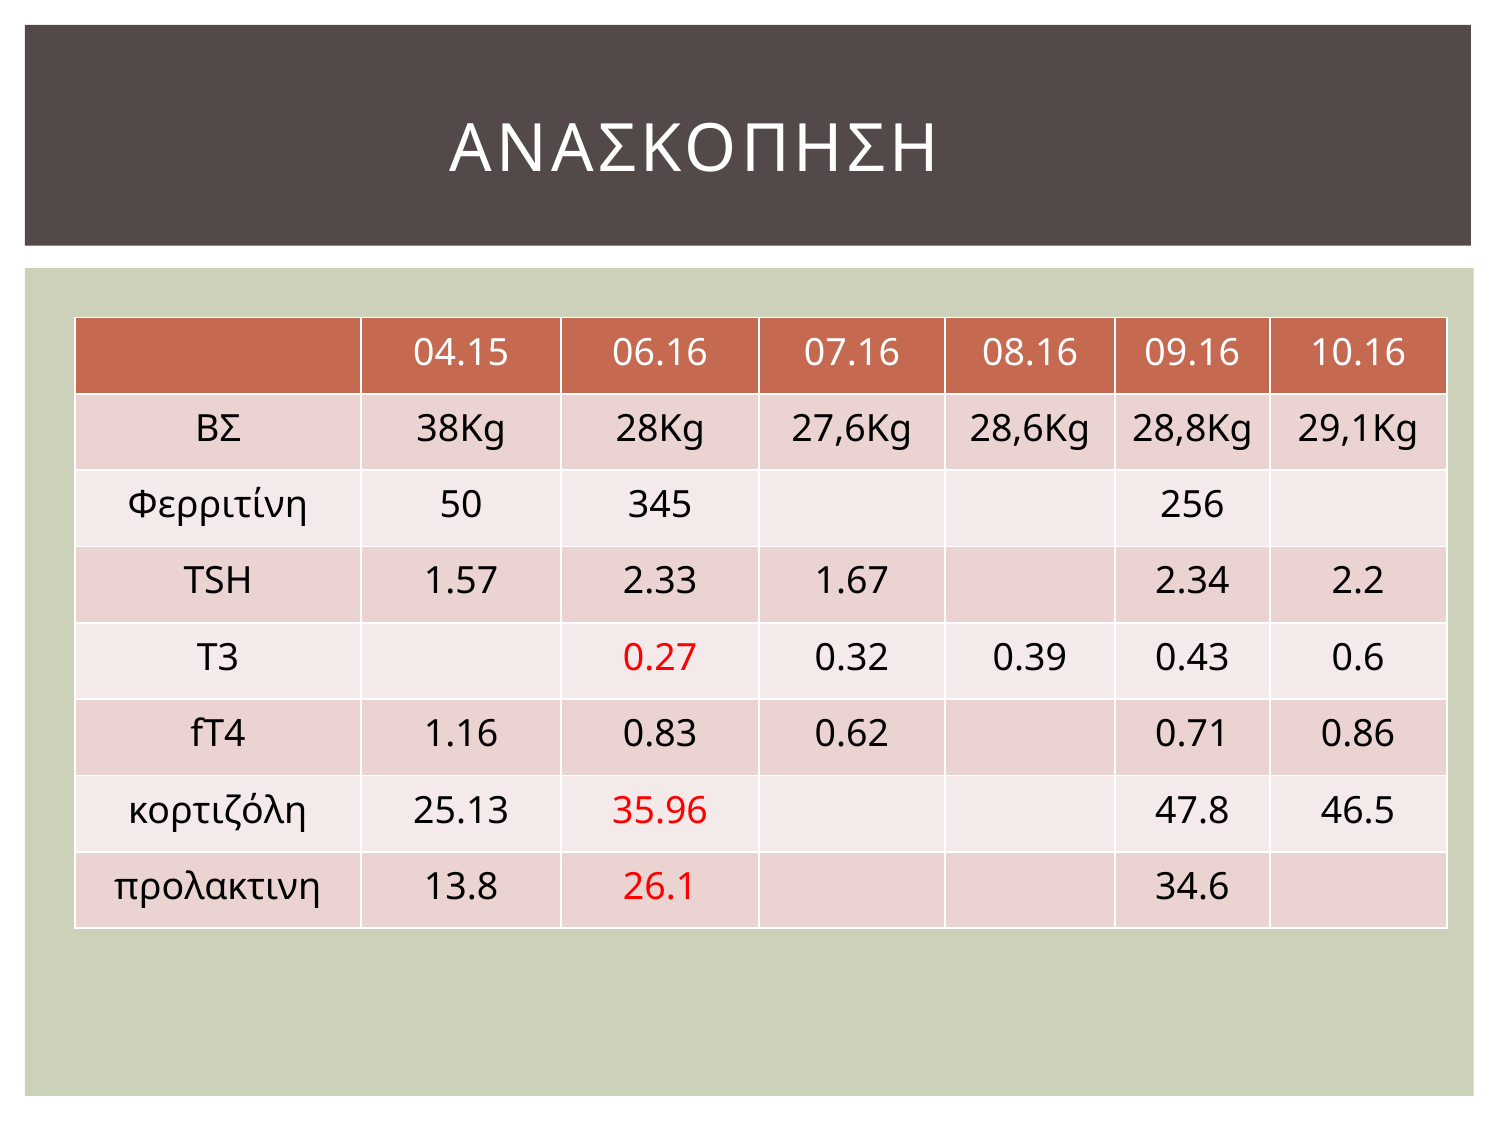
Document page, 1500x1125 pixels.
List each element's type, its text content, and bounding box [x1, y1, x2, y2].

table_cell Τ3 [76, 624, 360, 698]
table_cell 0.62 [760, 700, 944, 775]
table_cell [362, 624, 560, 698]
table_cell 47.8 [1116, 776, 1269, 851]
table_cell [946, 776, 1114, 851]
table_cell 28,8Kg [1116, 395, 1269, 469]
table_cell 29,1Kg [1271, 395, 1446, 469]
table_cell 1.67 [760, 547, 944, 622]
table_cell 0.27 [562, 624, 758, 698]
table_header 07.16 [760, 318, 944, 393]
table_cell 1.16 [362, 700, 560, 775]
table_cell 50 [362, 471, 560, 546]
table_cell 0.43 [1116, 624, 1269, 698]
table_cell 38Kg [362, 395, 560, 469]
title ΑΝΑΣΚΟΠΗΣΗ [62, 58, 1438, 232]
table_cell 26.1 [562, 853, 758, 927]
table_cell 13.8 [362, 853, 560, 927]
table_cell 25.13 [362, 776, 560, 851]
table_cell προλακτινη [76, 853, 360, 927]
table_cell [946, 853, 1114, 927]
table_cell 27,6Kg [760, 395, 944, 469]
table_cell [946, 547, 1114, 622]
table_cell 0.39 [946, 624, 1114, 698]
table_cell 28,6Kg [946, 395, 1114, 469]
table_cell κορτιζόλη [76, 776, 360, 851]
table_header 04.15 [362, 318, 560, 393]
table_cell 0.71 [1116, 700, 1269, 775]
table_cell 1.57 [362, 547, 560, 622]
table_header 06.16 [562, 318, 758, 393]
table_cell [760, 776, 944, 851]
table_cell [946, 700, 1114, 775]
table_cell 28Kg [562, 395, 758, 469]
table_cell [760, 471, 944, 546]
table_cell [760, 853, 944, 927]
table_header 09.16 [1116, 318, 1269, 393]
table_cell fT4 [76, 700, 360, 775]
table_cell 256 [1116, 471, 1269, 546]
table_cell 345 [562, 471, 758, 546]
table_header 08.16 [946, 318, 1114, 393]
table_cell 34.6 [1116, 853, 1269, 927]
table_cell 35.96 [562, 776, 758, 851]
table_cell 0.32 [760, 624, 944, 698]
table_cell 0.86 [1271, 700, 1446, 775]
table_cell 46.5 [1271, 776, 1446, 851]
table_cell 2.34 [1116, 547, 1269, 622]
table_cell [1271, 471, 1446, 546]
table_header [76, 318, 360, 393]
table_cell 2.33 [562, 547, 758, 622]
table_cell [946, 471, 1114, 546]
table_cell 0.83 [562, 700, 758, 775]
table_cell [1271, 853, 1446, 927]
table_cell 2.2 [1271, 547, 1446, 622]
table_header 10.16 [1271, 318, 1446, 393]
table_cell 0.6 [1271, 624, 1446, 698]
table_cell TSH [76, 547, 360, 622]
table_cell Φερριτίνη [76, 471, 360, 546]
table_cell ΒΣ [76, 395, 360, 469]
